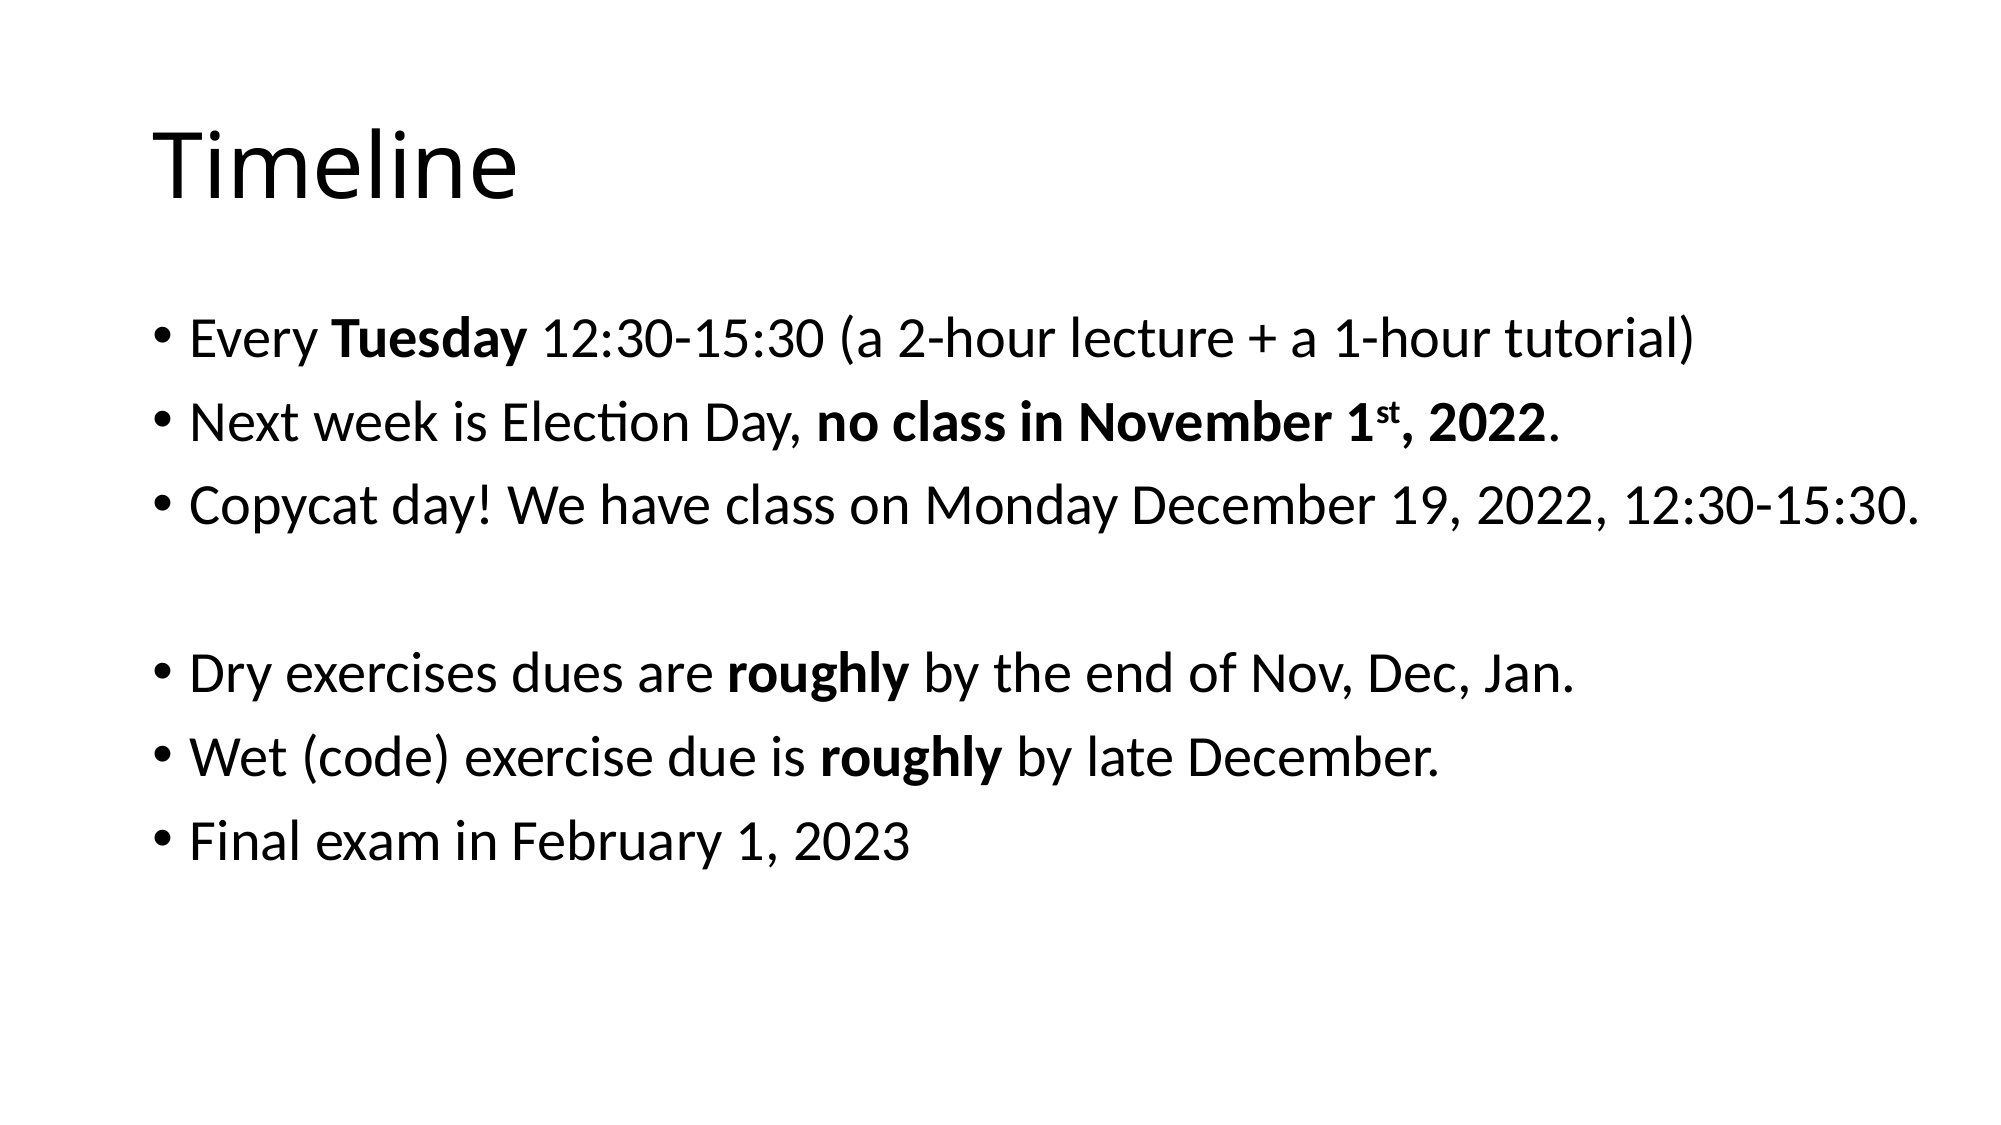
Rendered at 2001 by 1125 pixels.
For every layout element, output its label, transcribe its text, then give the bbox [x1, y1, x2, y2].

title Timeline [137, 59, 1863, 278]
list Every Tuesday 12:30-15:30 (a 2-hour lecture + a 1-hour tutorial) Next week is Election Day, no class in November 1st, 2022. Copycat day! We have class on Monday December 19, 2022, 12:30-15:30. Dry exercises dues are roughly by the end of Nov, Dec, Jan. Wet (code) exercise due is roughly by late December. Final exam in February 1, 2023 [137, 299, 1969, 1014]
